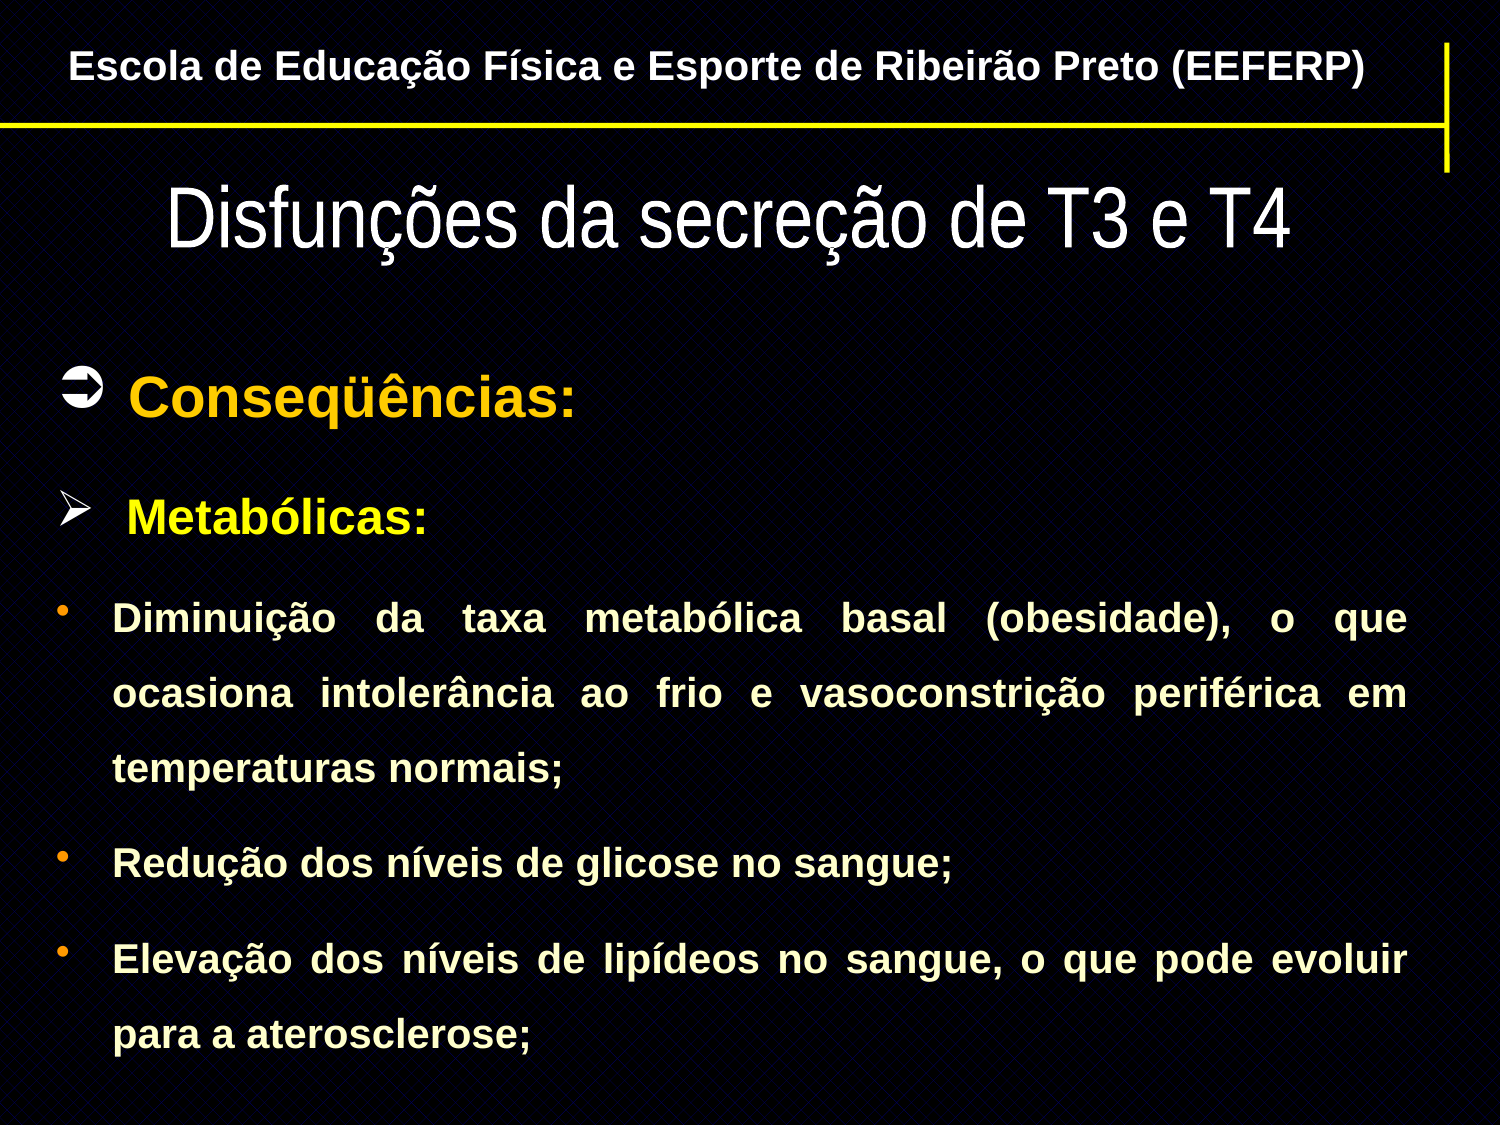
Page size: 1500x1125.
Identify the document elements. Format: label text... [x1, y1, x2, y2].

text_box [0, 30, 1447, 173]
text_box Conseqüências: Metabólicas: Diminuição da taxa metabólica basal (obesidade), o que ocasiona intolerância ao frio e vasoconstrição periférica em temperaturas normais; Redução dos níveis de glicose no sangue; Elevação dos níveis de lipídeos no sangue, o que pode evoluir para a aterosclerose; [41, 317, 1424, 1065]
